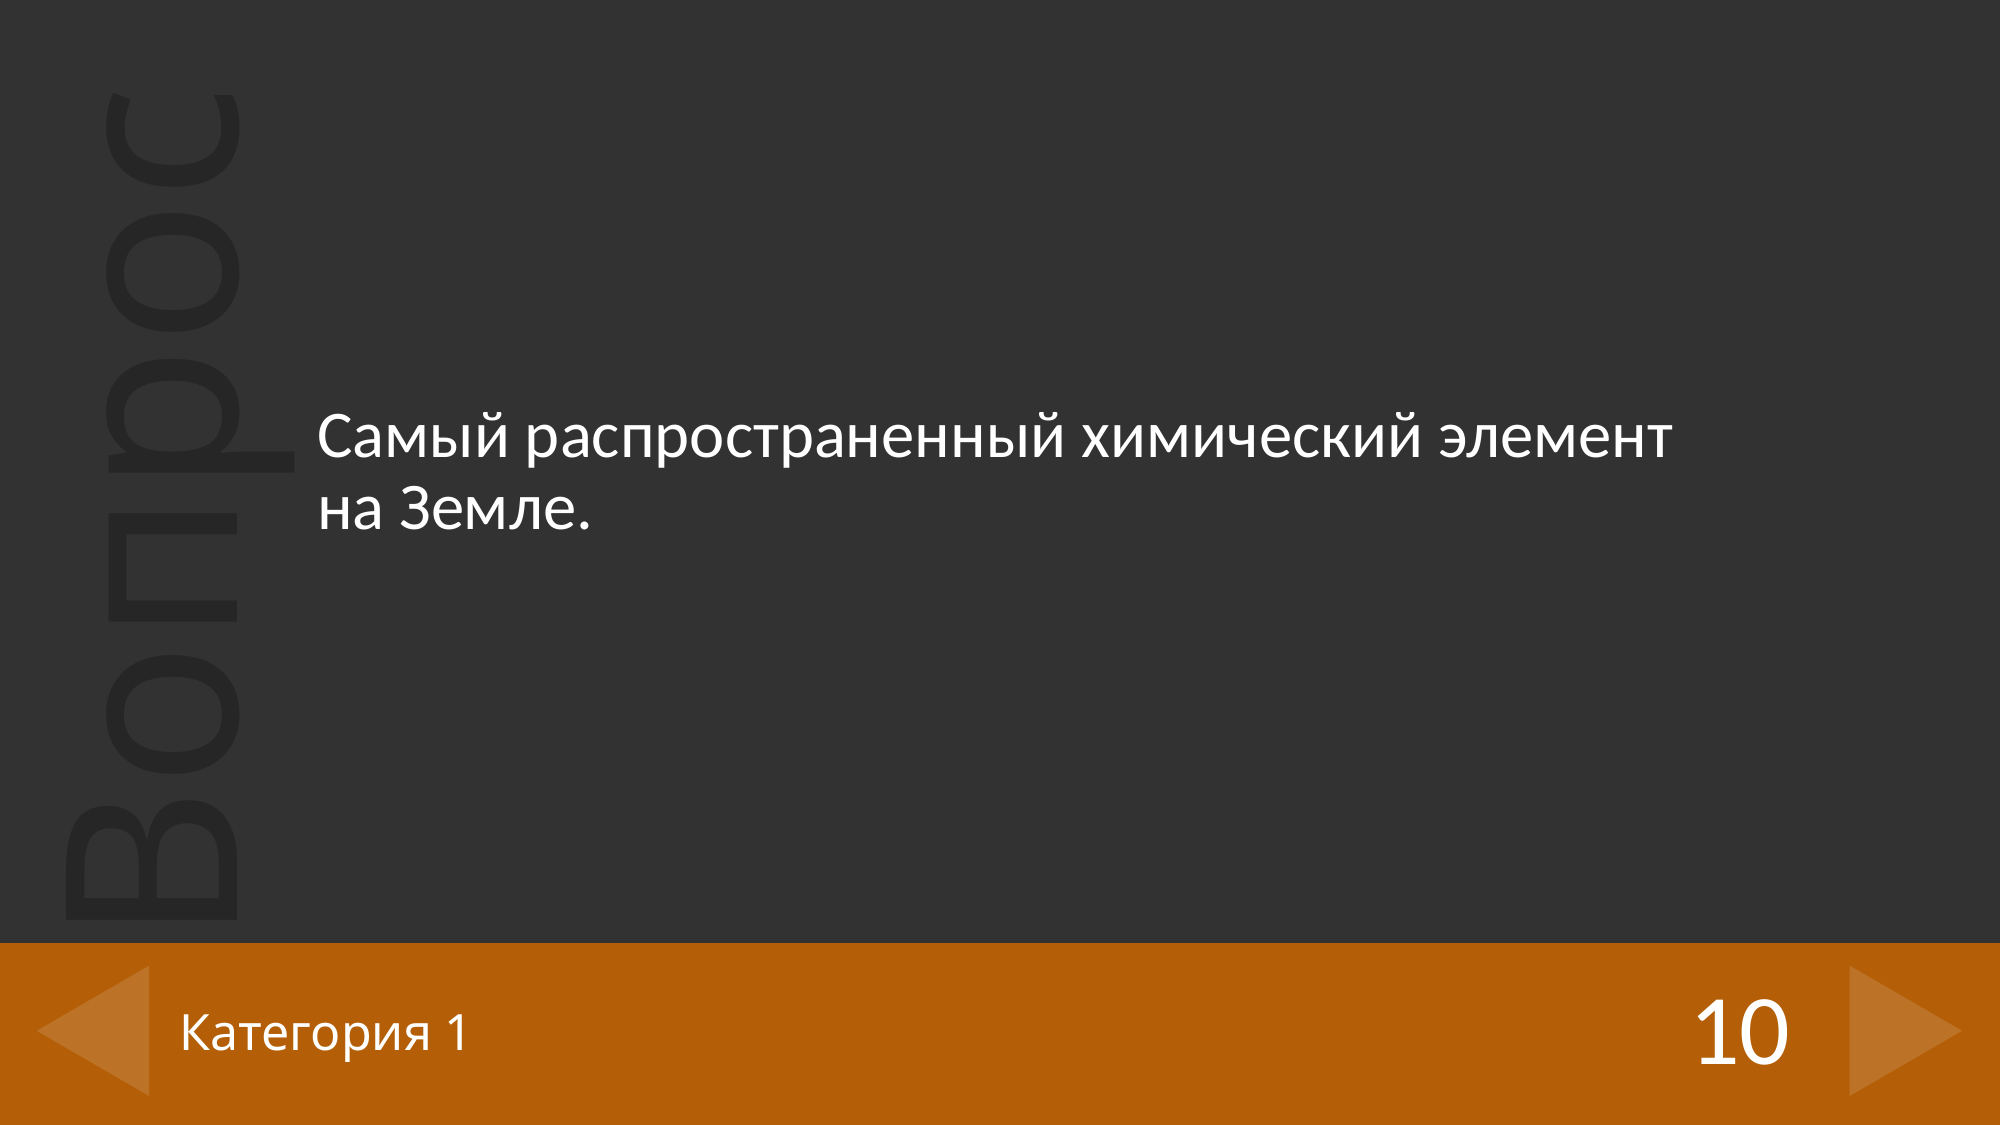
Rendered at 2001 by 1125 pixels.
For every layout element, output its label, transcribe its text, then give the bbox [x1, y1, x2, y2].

list Самый распространенный химический элемент на Земле. [302, 307, 1760, 636]
title Категория 1 [164, 970, 1472, 1099]
list 10 [1494, 967, 1806, 1097]
